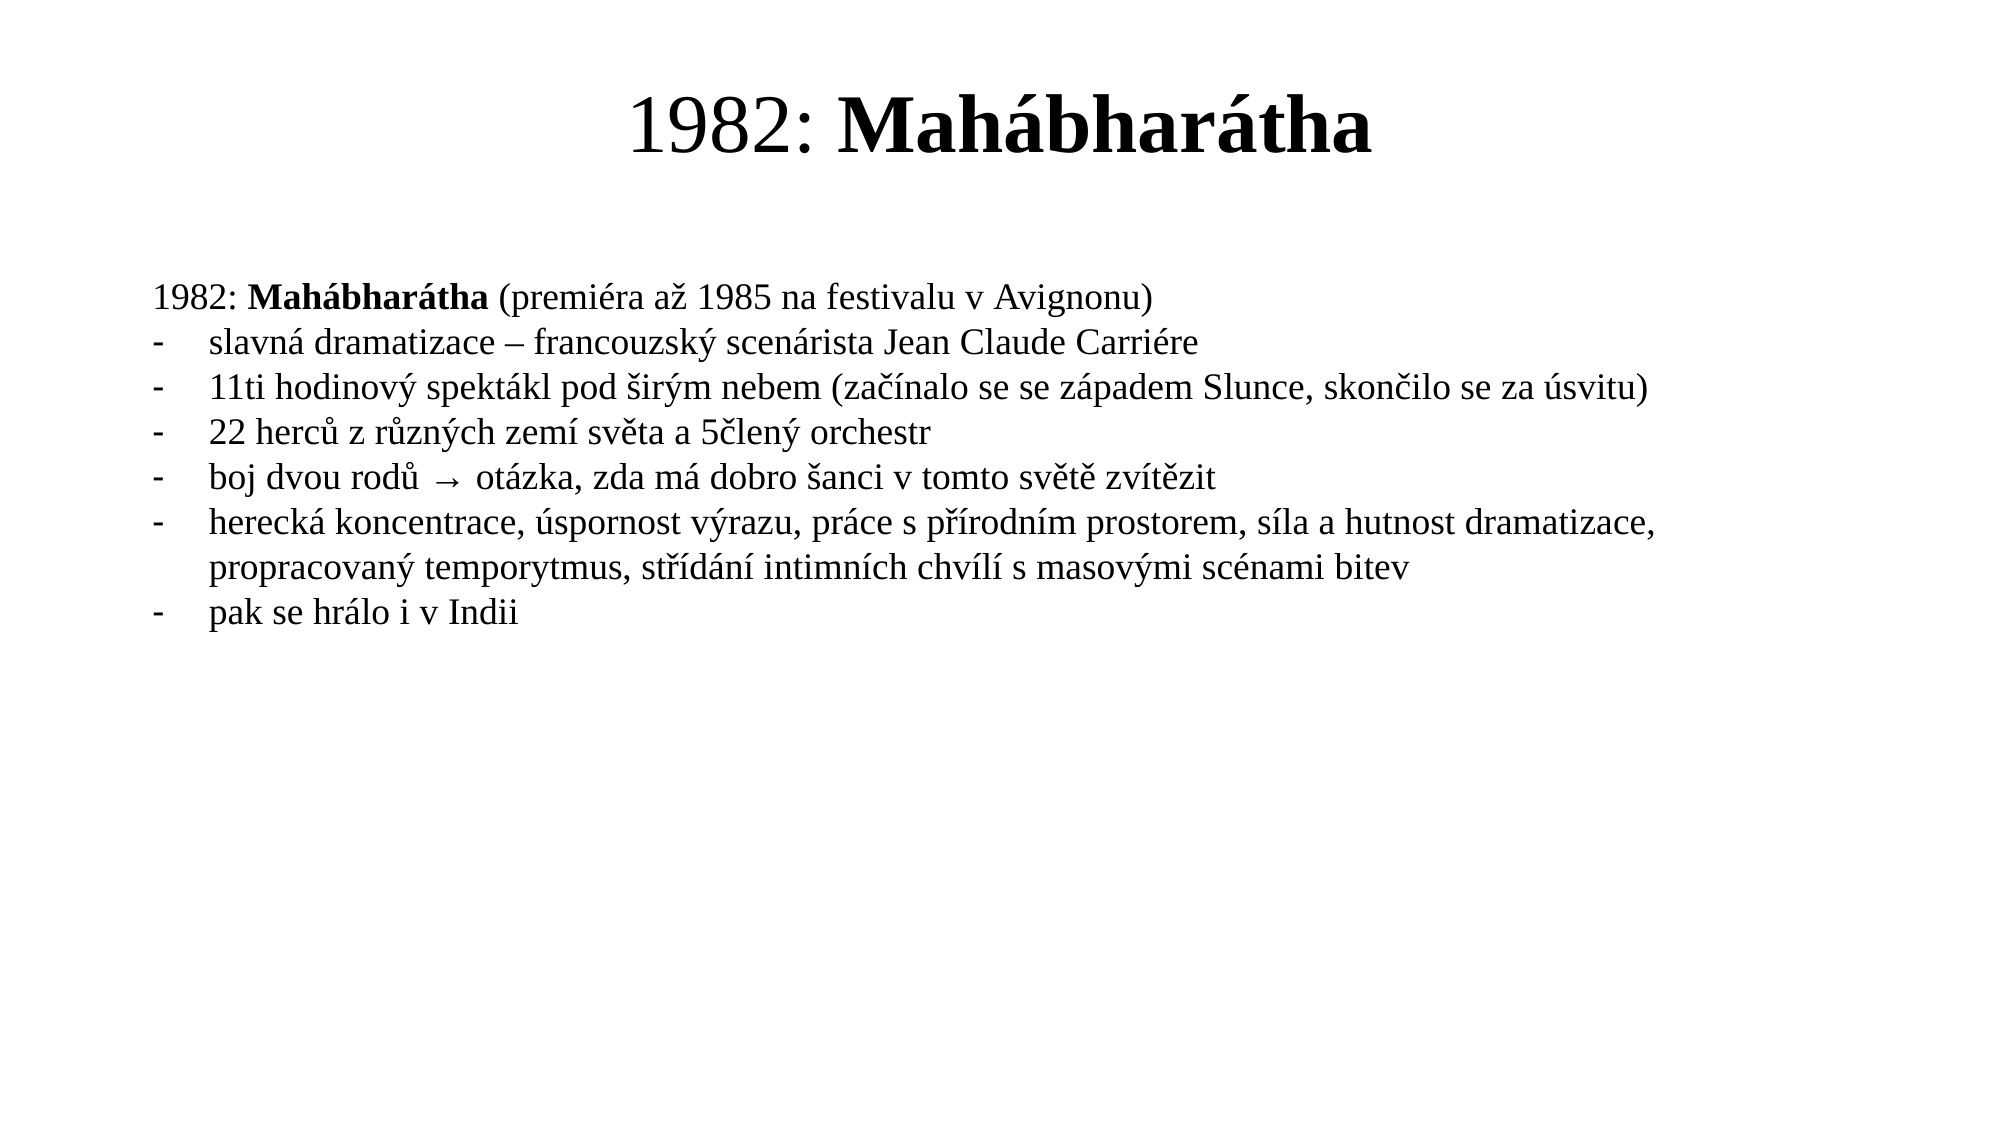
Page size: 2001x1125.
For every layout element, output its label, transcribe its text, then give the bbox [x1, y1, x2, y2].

title 1982: Mahábharátha [137, 59, 1863, 193]
list 1982: Mahábharátha (premiéra až 1985 na festivalu v Avignonu) slavná dramatizace – francouzský scenárista Jean Claude Carriére 11ti hodinový spektákl pod širým nebem (začínalo se se západem Slunce, skončilo se za úsvitu) 22 herců z různých zemí světa a 5člený orchestr boj dvou rodů → otázka, zda má dobro šanci v tomto světě zvítězit herecká koncentrace, úspornost výrazu, práce s přírodním prostorem, síla a hutnost dramatizace, propracovaný temporytmus, střídání intimních chvílí s masovými scénami bitev pak se hrálo i v Indii [137, 219, 1863, 1014]
